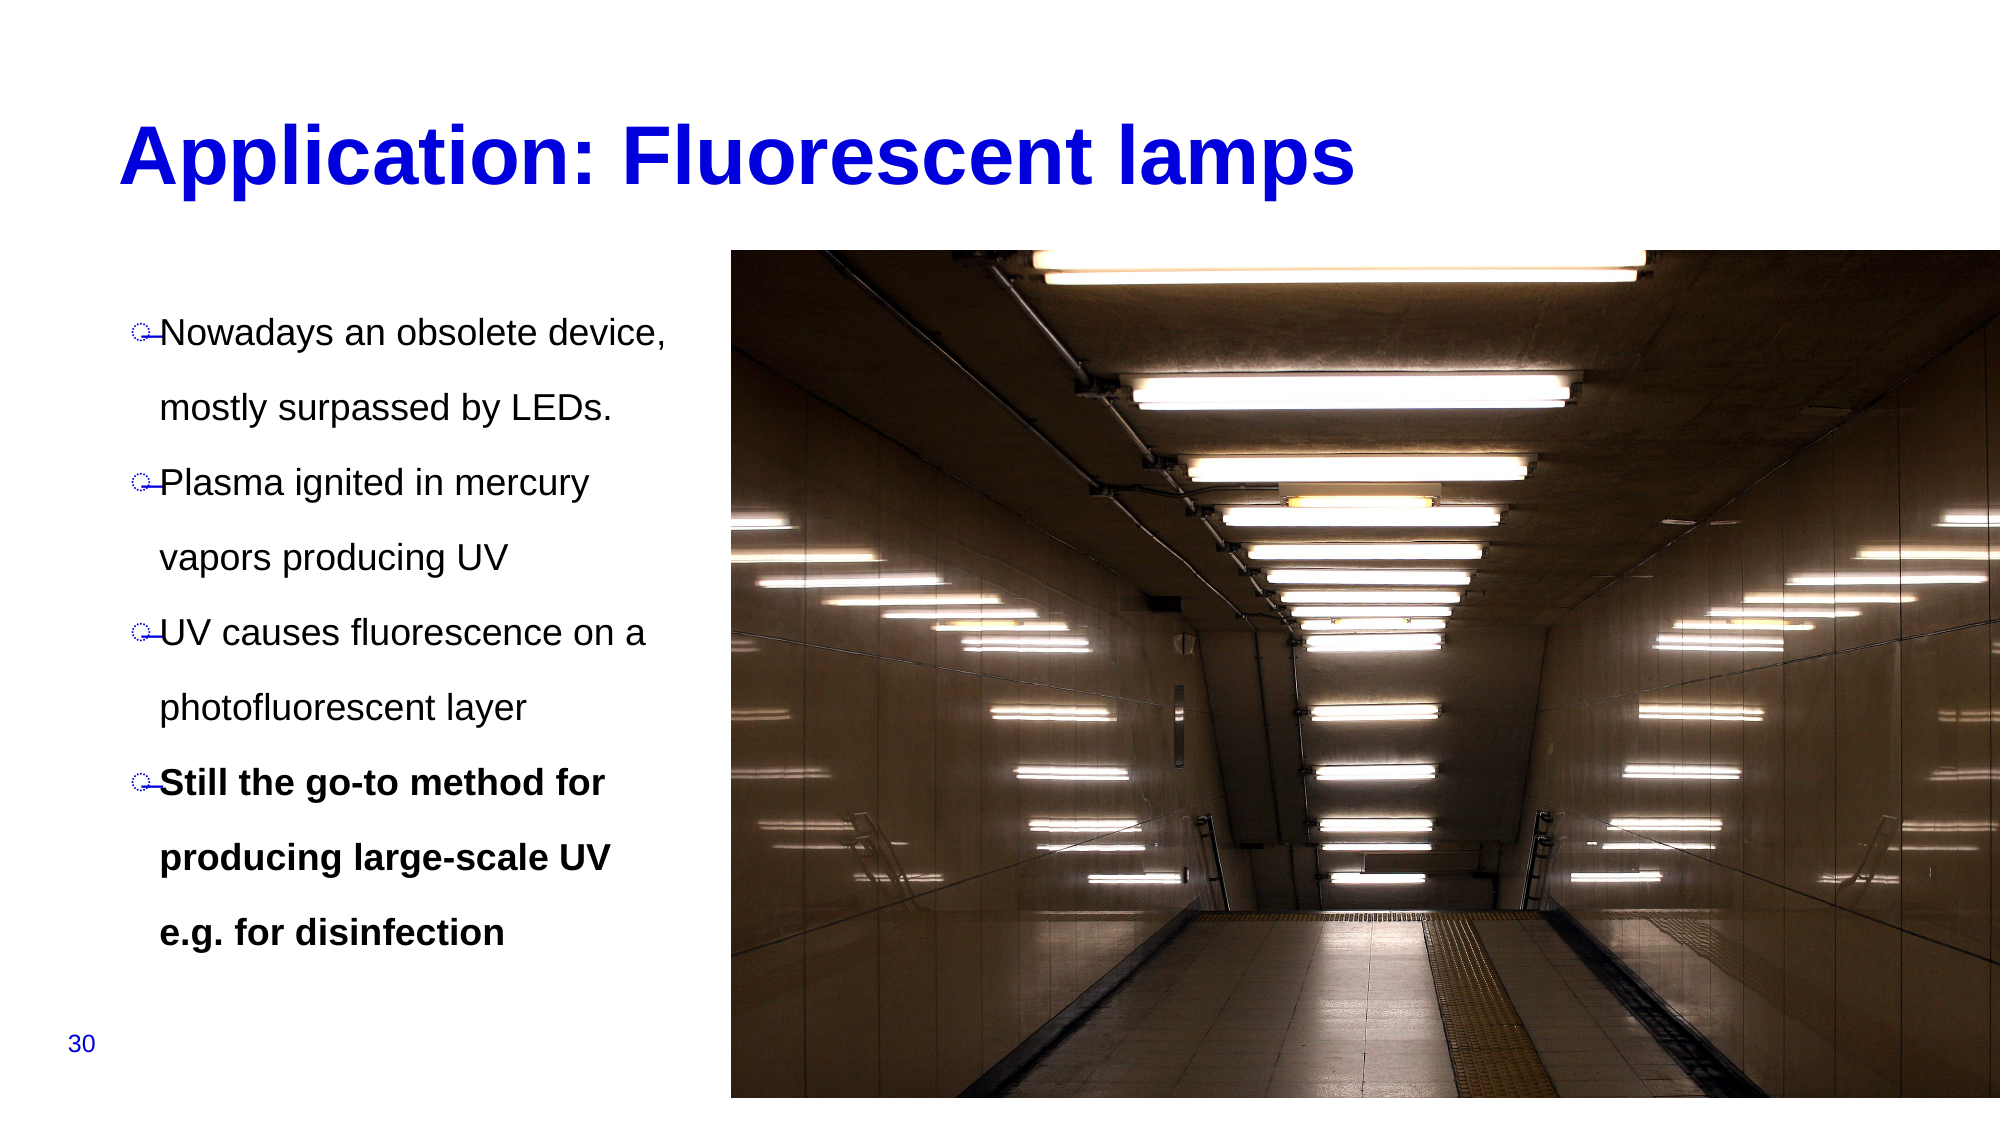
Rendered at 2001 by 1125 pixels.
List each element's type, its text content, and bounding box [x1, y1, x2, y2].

picture [731, 250, 2000, 1099]
title Application: Fluorescent lamps [118, 118, 1883, 193]
list Nowadays an obsolete device, mostly surpassed by LEDs. Plasma ignited in mercury vapors producing UV UV causes fluorescence on a photofluorescent layer Still the go-to method for producing large-scale UV e.g. for disinfection [118, 277, 675, 957]
slide_number 30 [67, 1021, 110, 1063]
